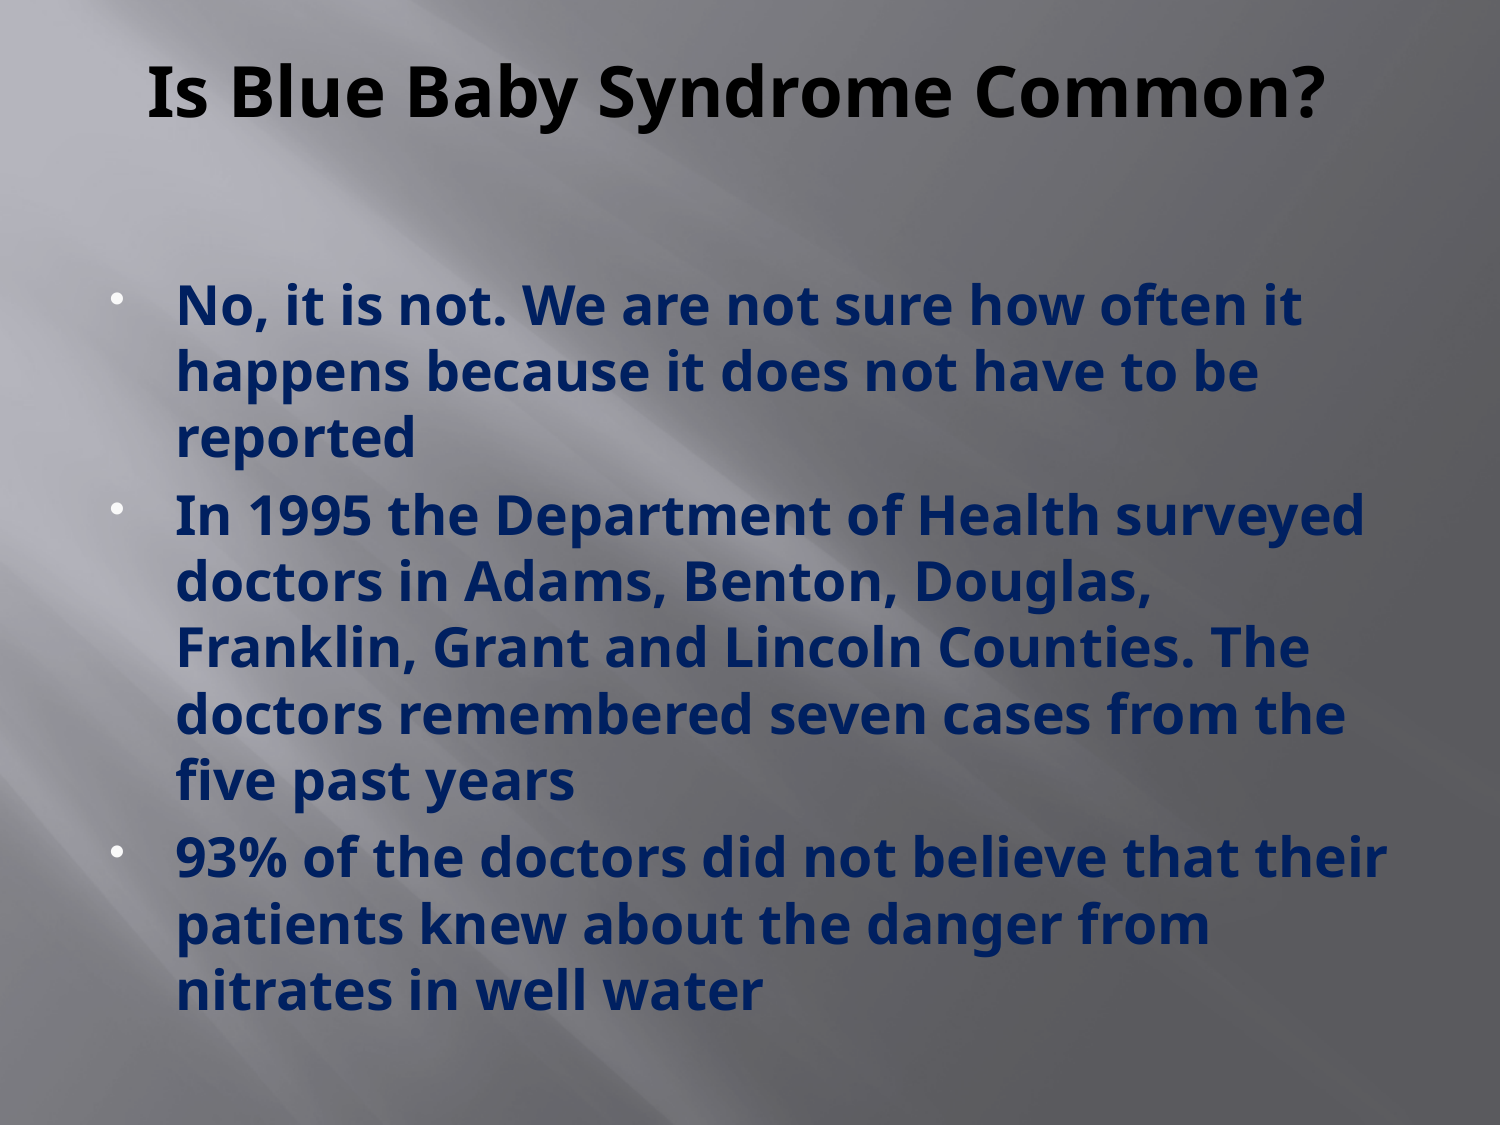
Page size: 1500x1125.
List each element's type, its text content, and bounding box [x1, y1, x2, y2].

title Is Blue Baby Syndrome Common? [62, 37, 1413, 225]
list No, it is not. We are not sure how often it happens because it does not have to be reported In 1995 the Department of Health surveyed doctors in Adams, Benton, Douglas, Franklin, Grant and Lincoln Counties. The doctors remembered seven cases from the five past years 93% of the doctors did not believe that their patients knew about the danger from nitrates in well water [75, 262, 1425, 1035]
